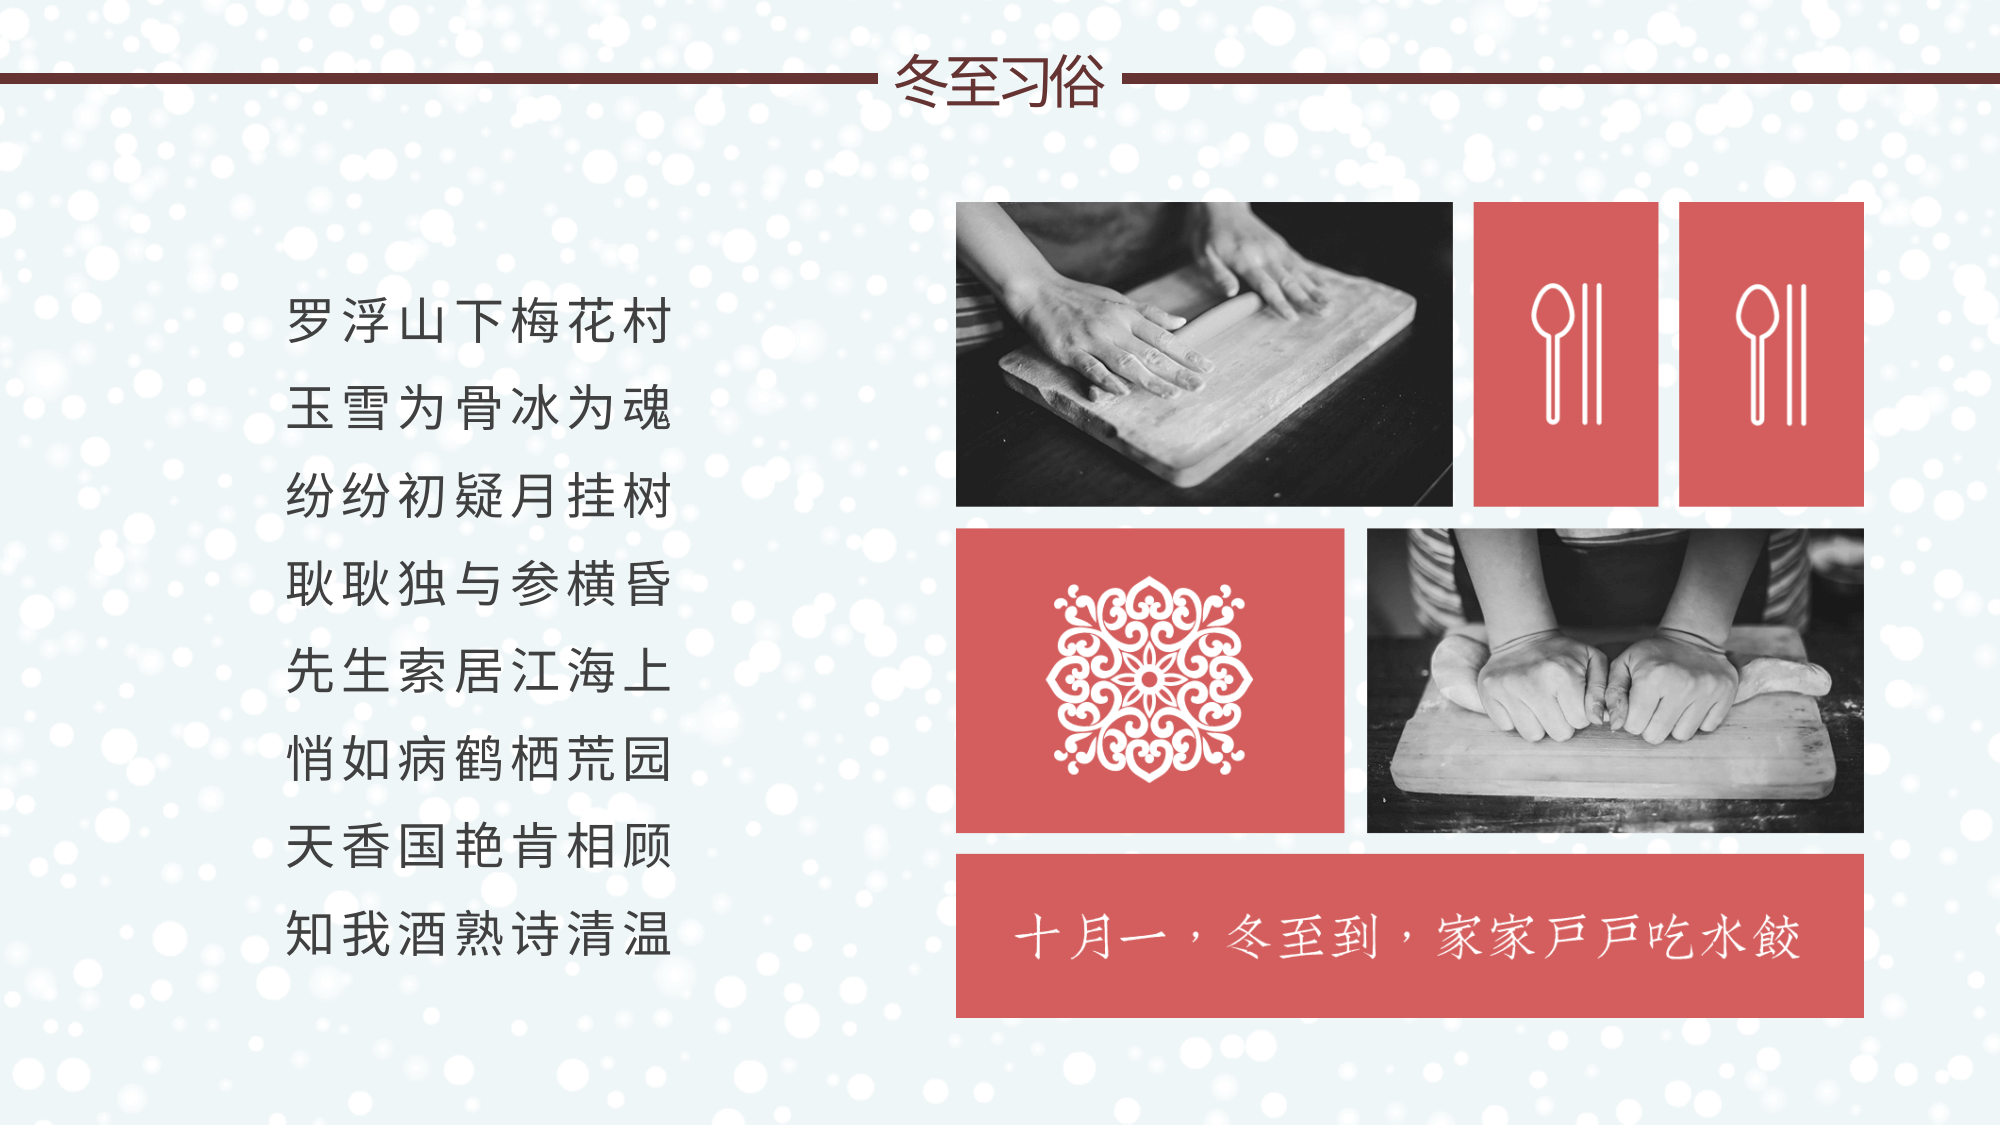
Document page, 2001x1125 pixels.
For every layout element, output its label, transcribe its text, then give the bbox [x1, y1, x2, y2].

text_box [0, 37, 2000, 124]
text_box 罗浮山下梅花村 玉雪为骨冰为魂 纷纷初疑月挂树 耿耿独与参横昏 先生索居江海上 悄如病鹤栖荒园 天香国艳肯相顾 知我酒熟诗清温 [236, 254, 722, 970]
picture [0, 0, 2001, 1125]
